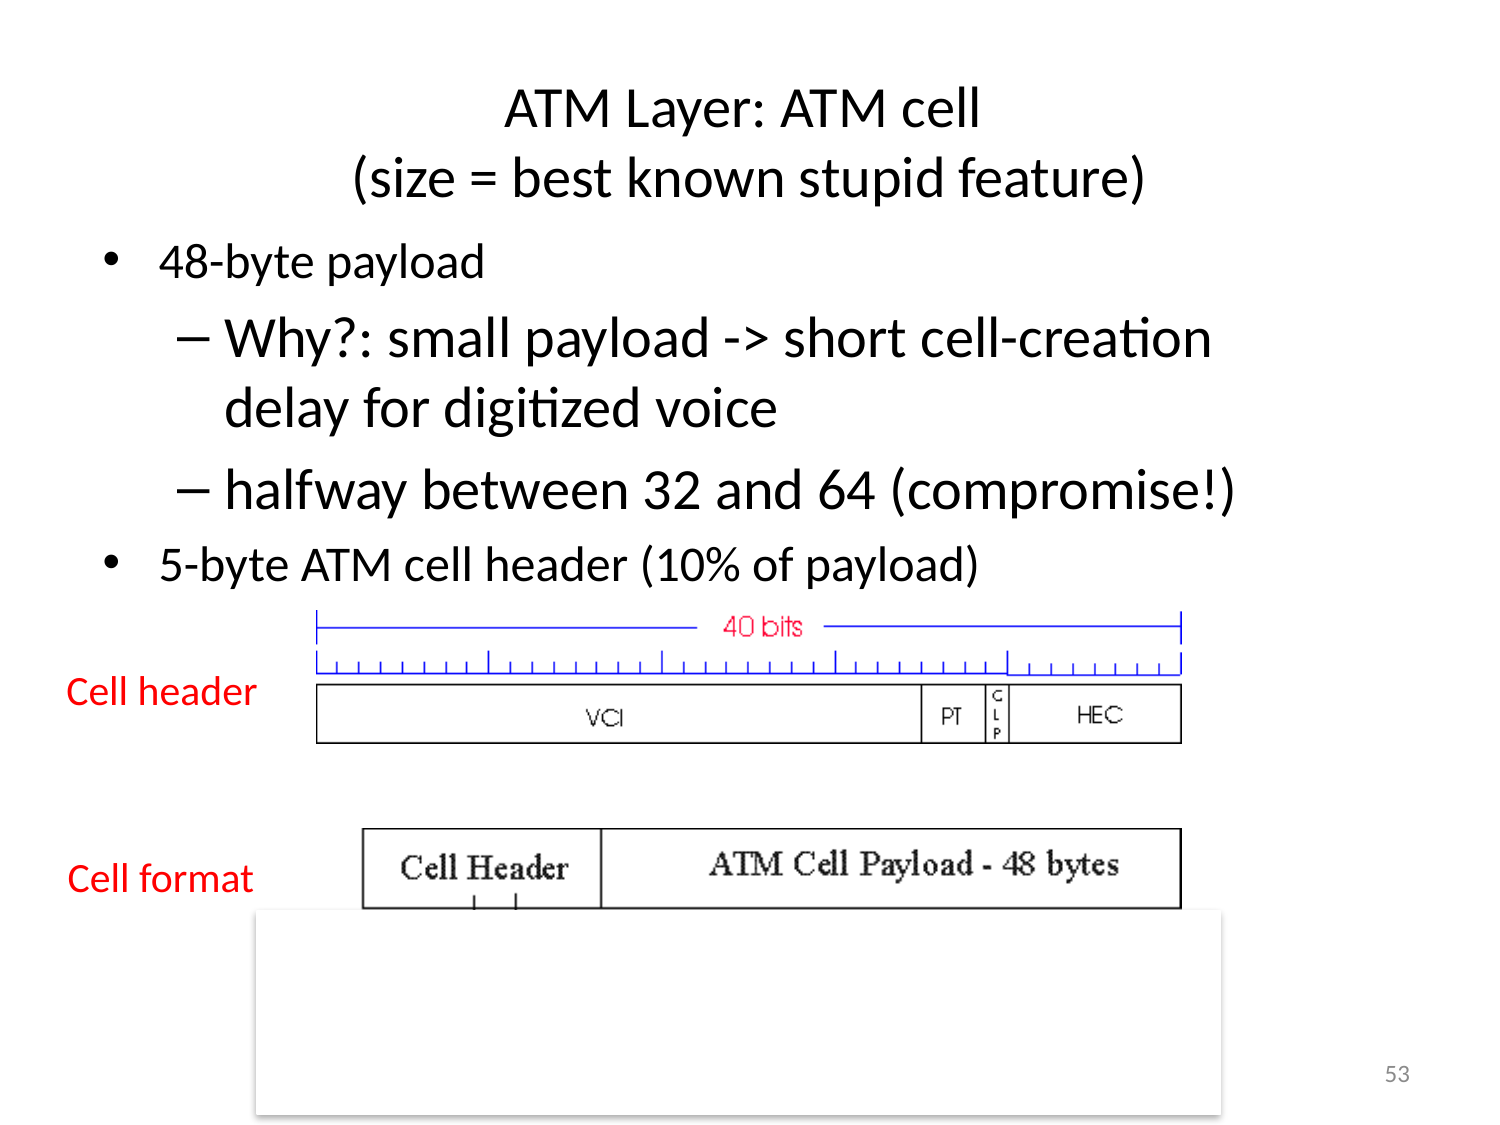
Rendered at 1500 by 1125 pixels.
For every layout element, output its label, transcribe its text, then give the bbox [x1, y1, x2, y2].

list 48-byte payload Why?: small payload -> short cell-creation delay for digitized voice halfway between 32 and 64 (compromise!) 5-byte ATM cell header (10% of payload) [87, 220, 1363, 600]
text_box Cell format [52, 843, 251, 908]
title ATM Layer: ATM cell (size = best known stupid feature) [75, 45, 1425, 233]
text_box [256, 828, 1221, 1115]
picture [315, 610, 1182, 744]
text_box Cell header [51, 656, 273, 722]
slide_number 53 [1226, 1042, 1425, 1103]
